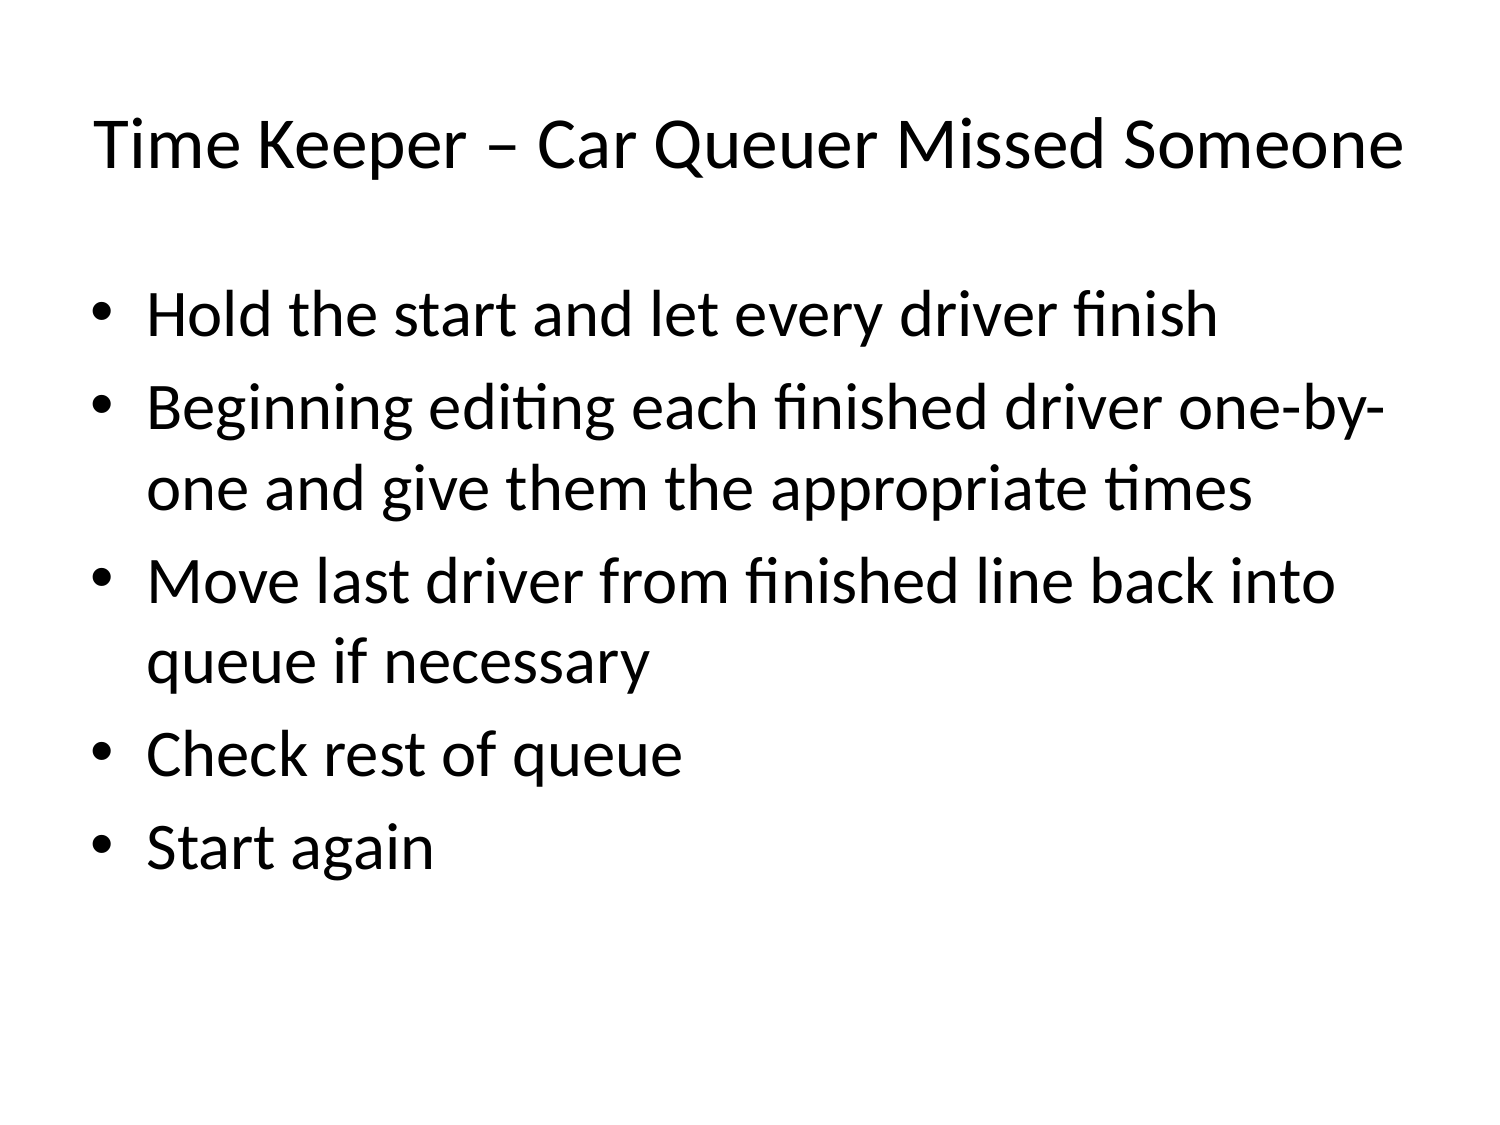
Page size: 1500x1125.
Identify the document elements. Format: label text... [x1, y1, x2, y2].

list Hold the start and let every driver finish Beginning editing each finished driver one-by-one and give them the appropriate times Move last driver from finished line back into queue if necessary Check rest of queue Start again [75, 262, 1425, 1005]
title Time Keeper – Car Queuer Missed Someone [75, 45, 1425, 233]
